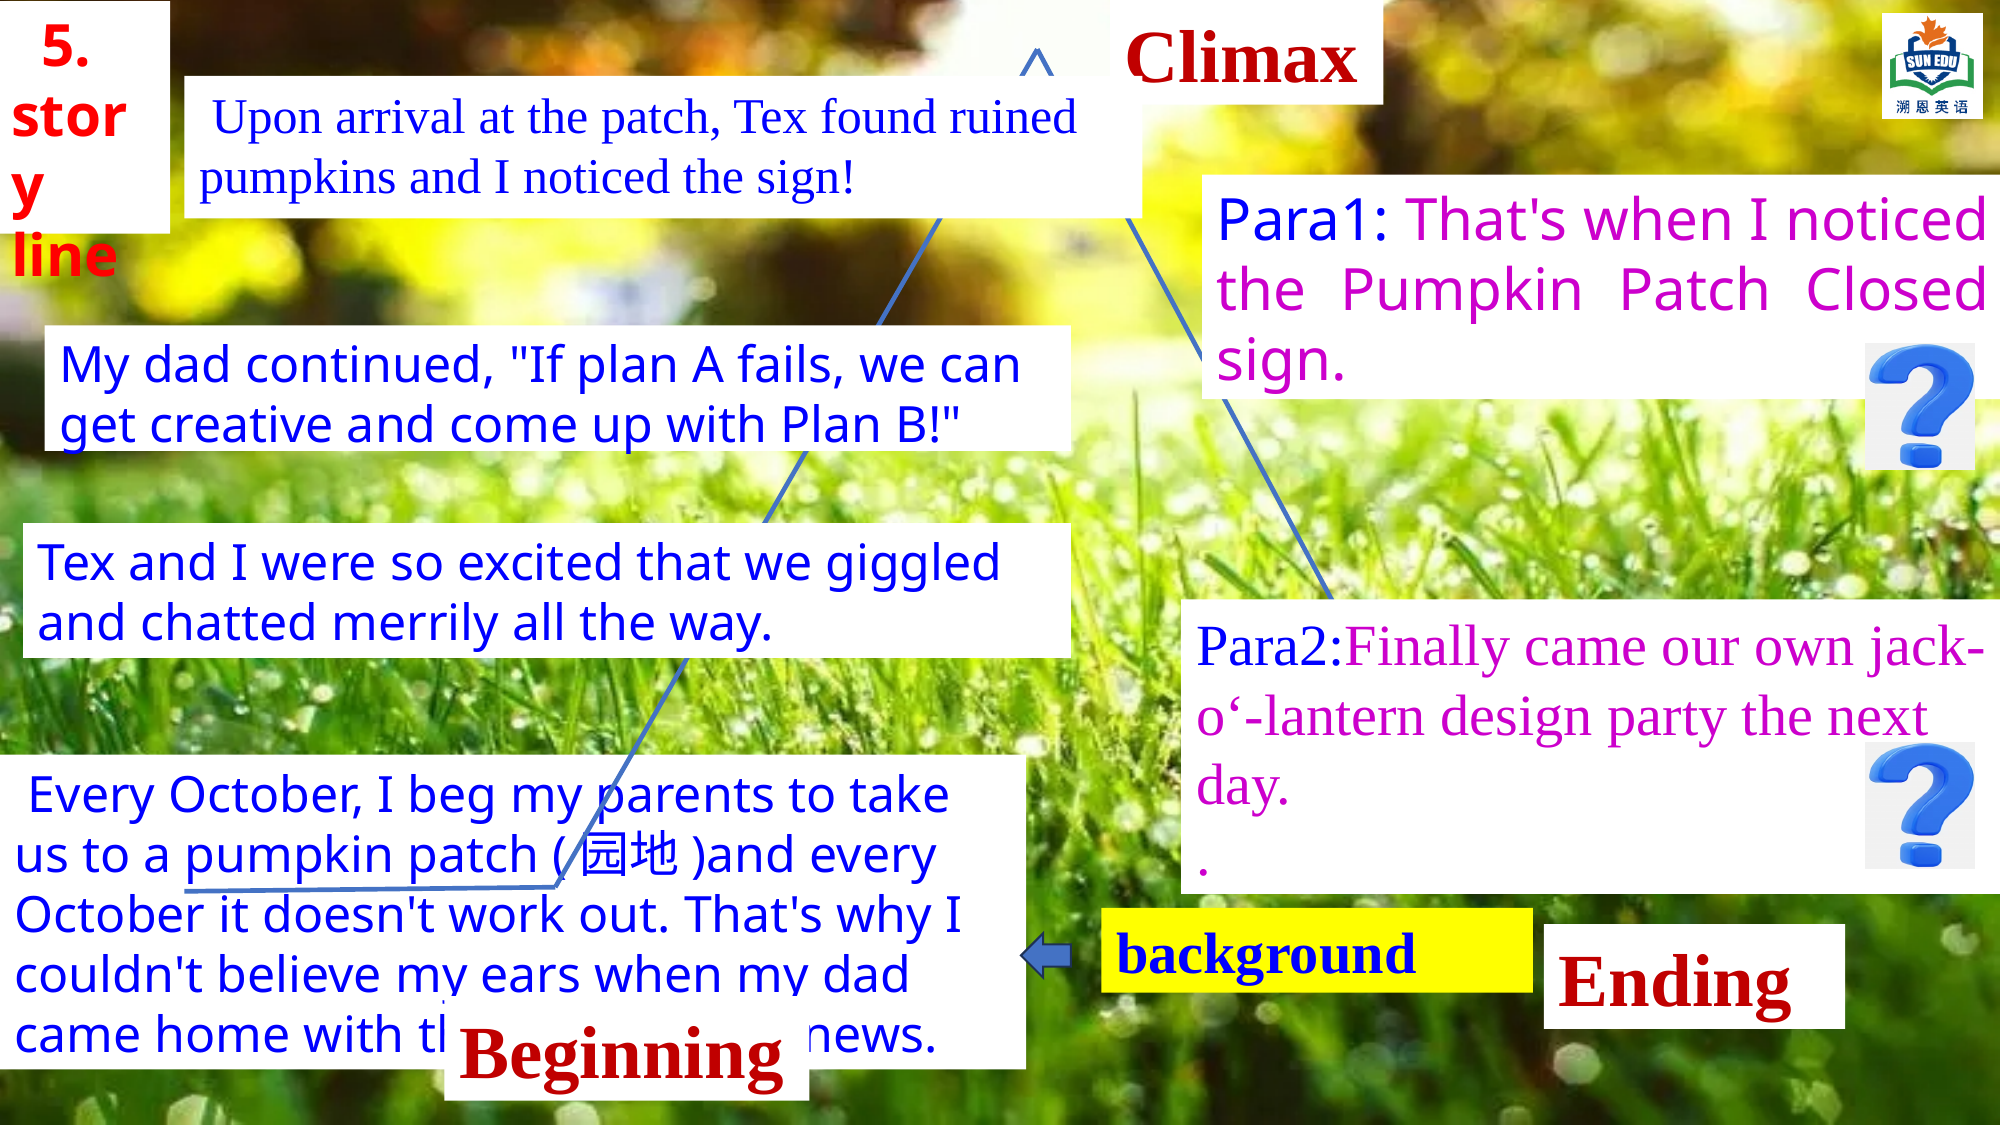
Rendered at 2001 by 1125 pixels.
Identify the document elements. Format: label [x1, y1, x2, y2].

text_box [184, 49, 1864, 892]
picture [0, 0, 2000, 1125]
